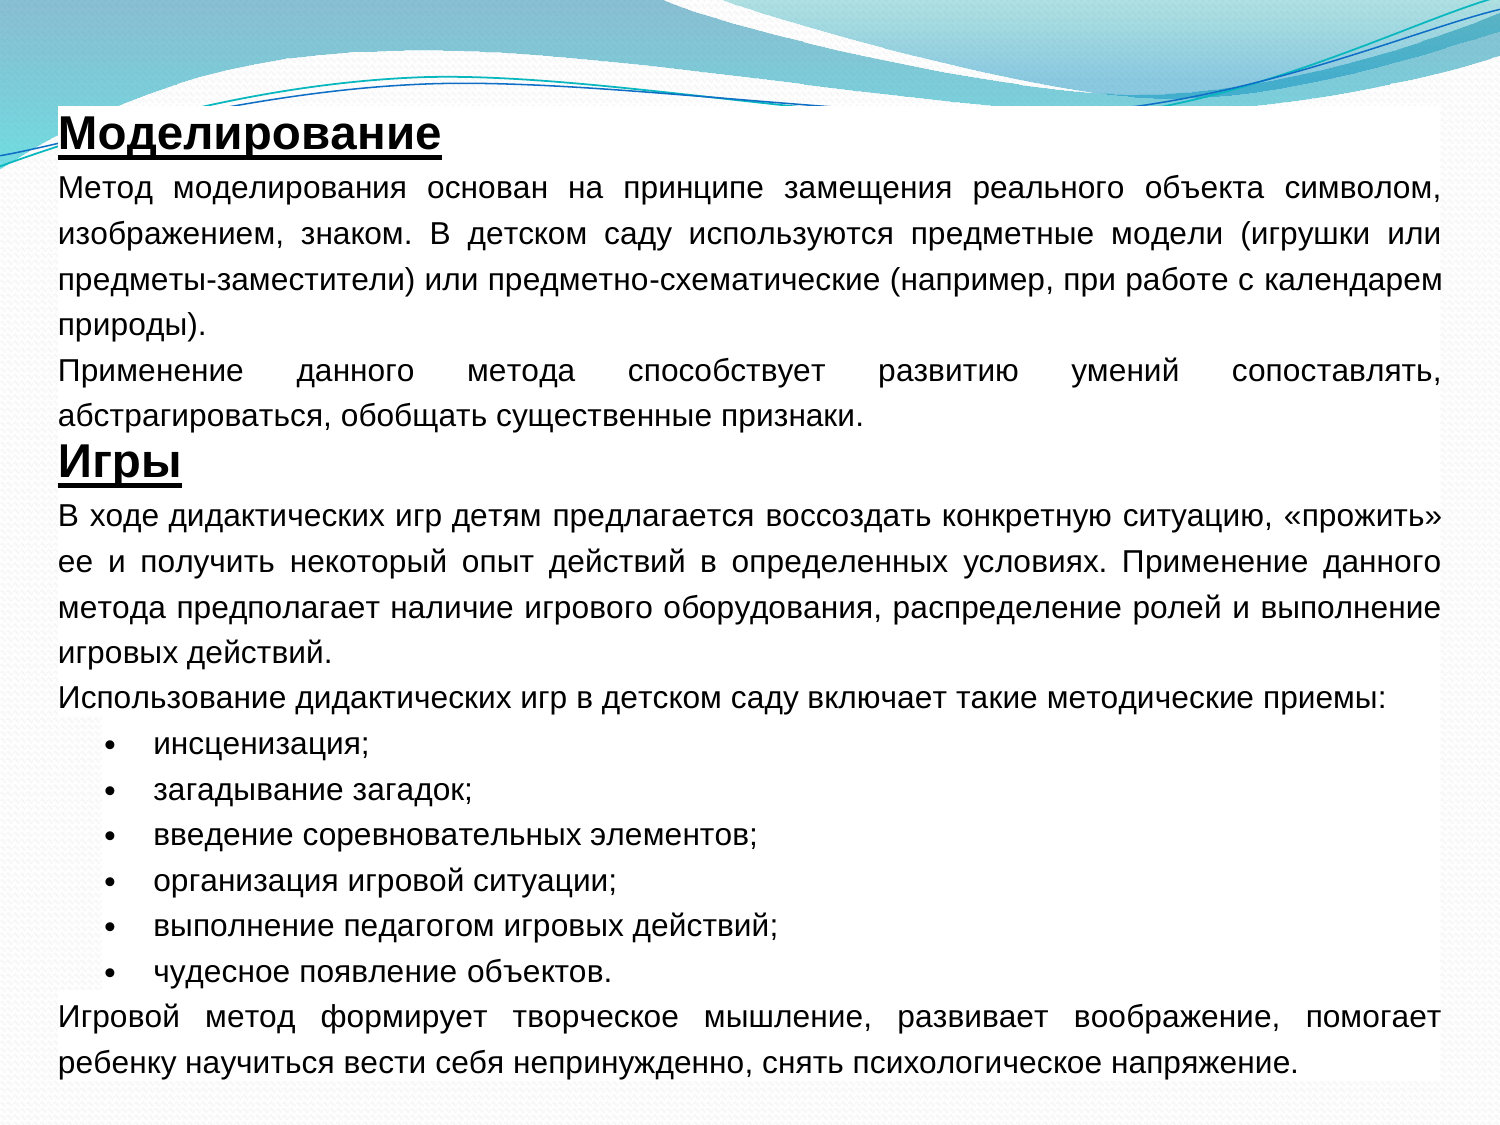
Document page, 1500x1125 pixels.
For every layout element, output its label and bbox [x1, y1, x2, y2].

text_box [57, 105, 1441, 1083]
